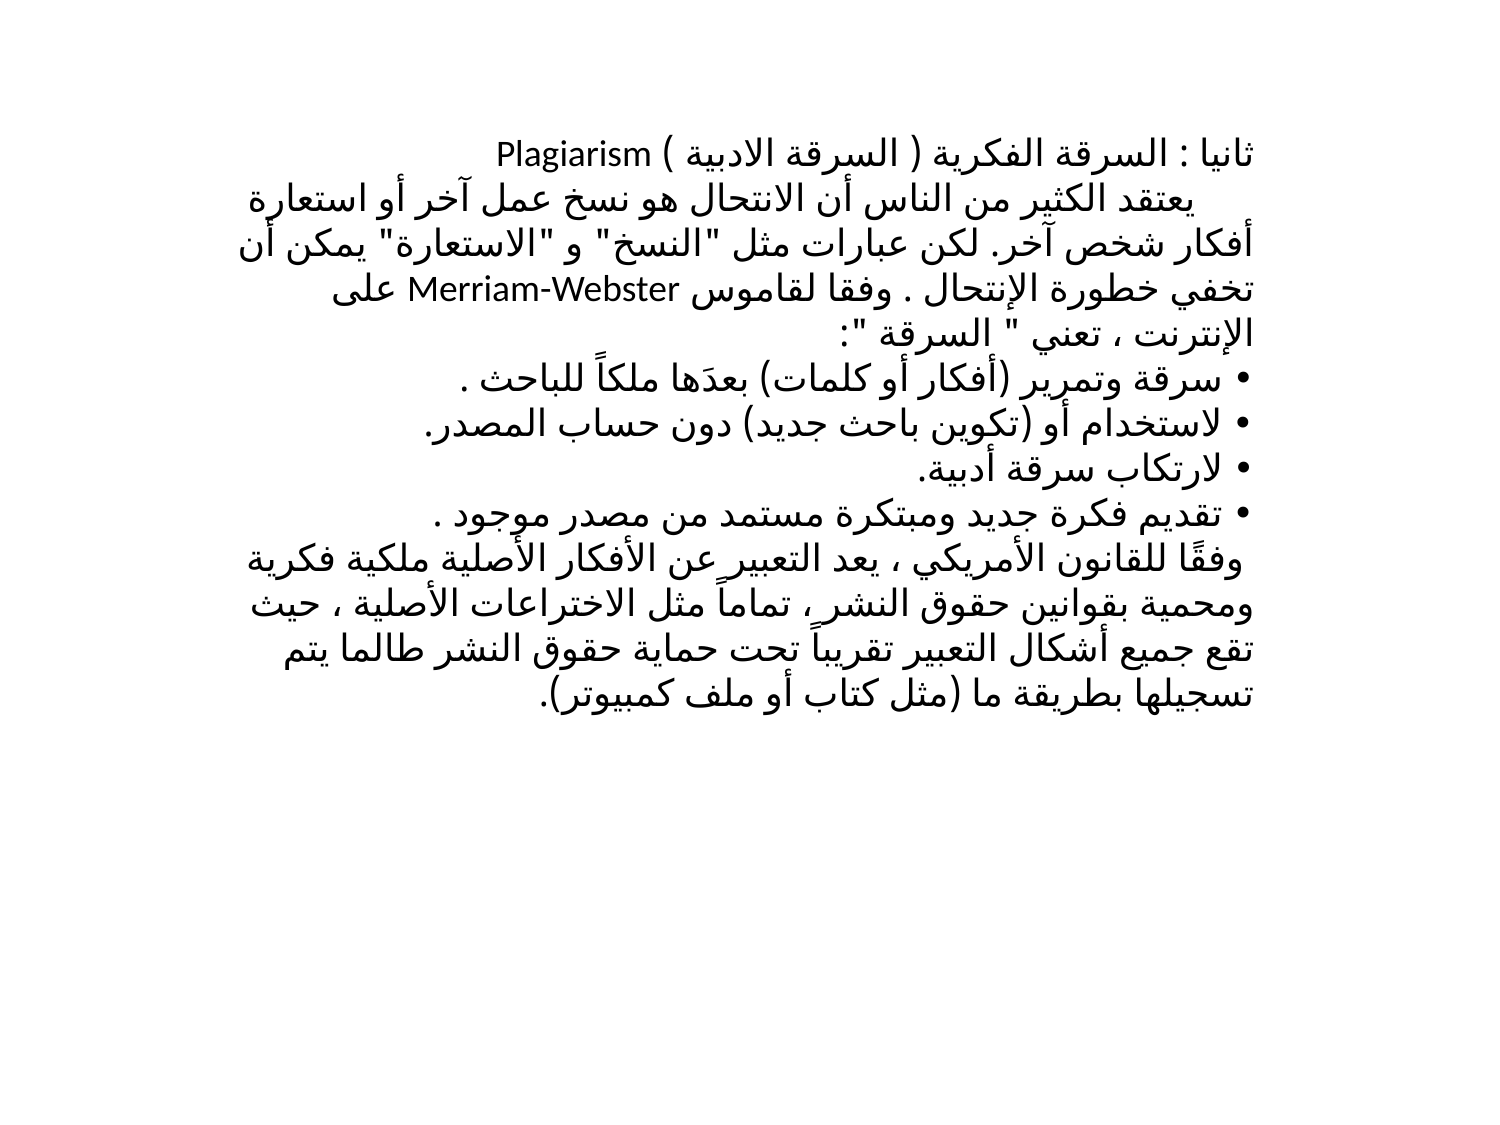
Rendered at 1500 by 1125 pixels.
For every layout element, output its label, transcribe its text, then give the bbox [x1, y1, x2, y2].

text_box ثانيا : السرقة الفكرية ( السرقة الادبية ) Plagiarism يعتقد الكثير من الناس أن الانتحال هو نسخ عمل آخر أو استعارة أفكار شخص آخر. لكن عبارات مثل "النسخ" و "الاستعارة" يمكن أن تخفي خطورة الإنتحال . وفقا لقاموس Merriam-Webster على الإنترنت ، تعني " السرقة ": • سرقة وتمرير (أفكار أو كلمات) بعدَها ملكاً للباحث . • لاستخدام أو (تكوين باحث جديد) دون حساب المصدر. • لارتكاب سرقة أدبية. • تقديم فكرة جديد ومبتكرة مستمد من مصدر موجود . وفقًا للقانون الأمريكي ، يعد التعبير عن الأفكار الأصلية ملكية فكرية ومحمية بقوانين حقوق النشر ، تماماً مثل الاختراعات الأصلية ، حيث تقع جميع أشكال التعبير تقريباً تحت حماية حقوق النشر طالما يتم تسجيلها بطريقة ما (مثل كتاب أو ملف كمبيوتر). [206, 121, 1270, 721]
